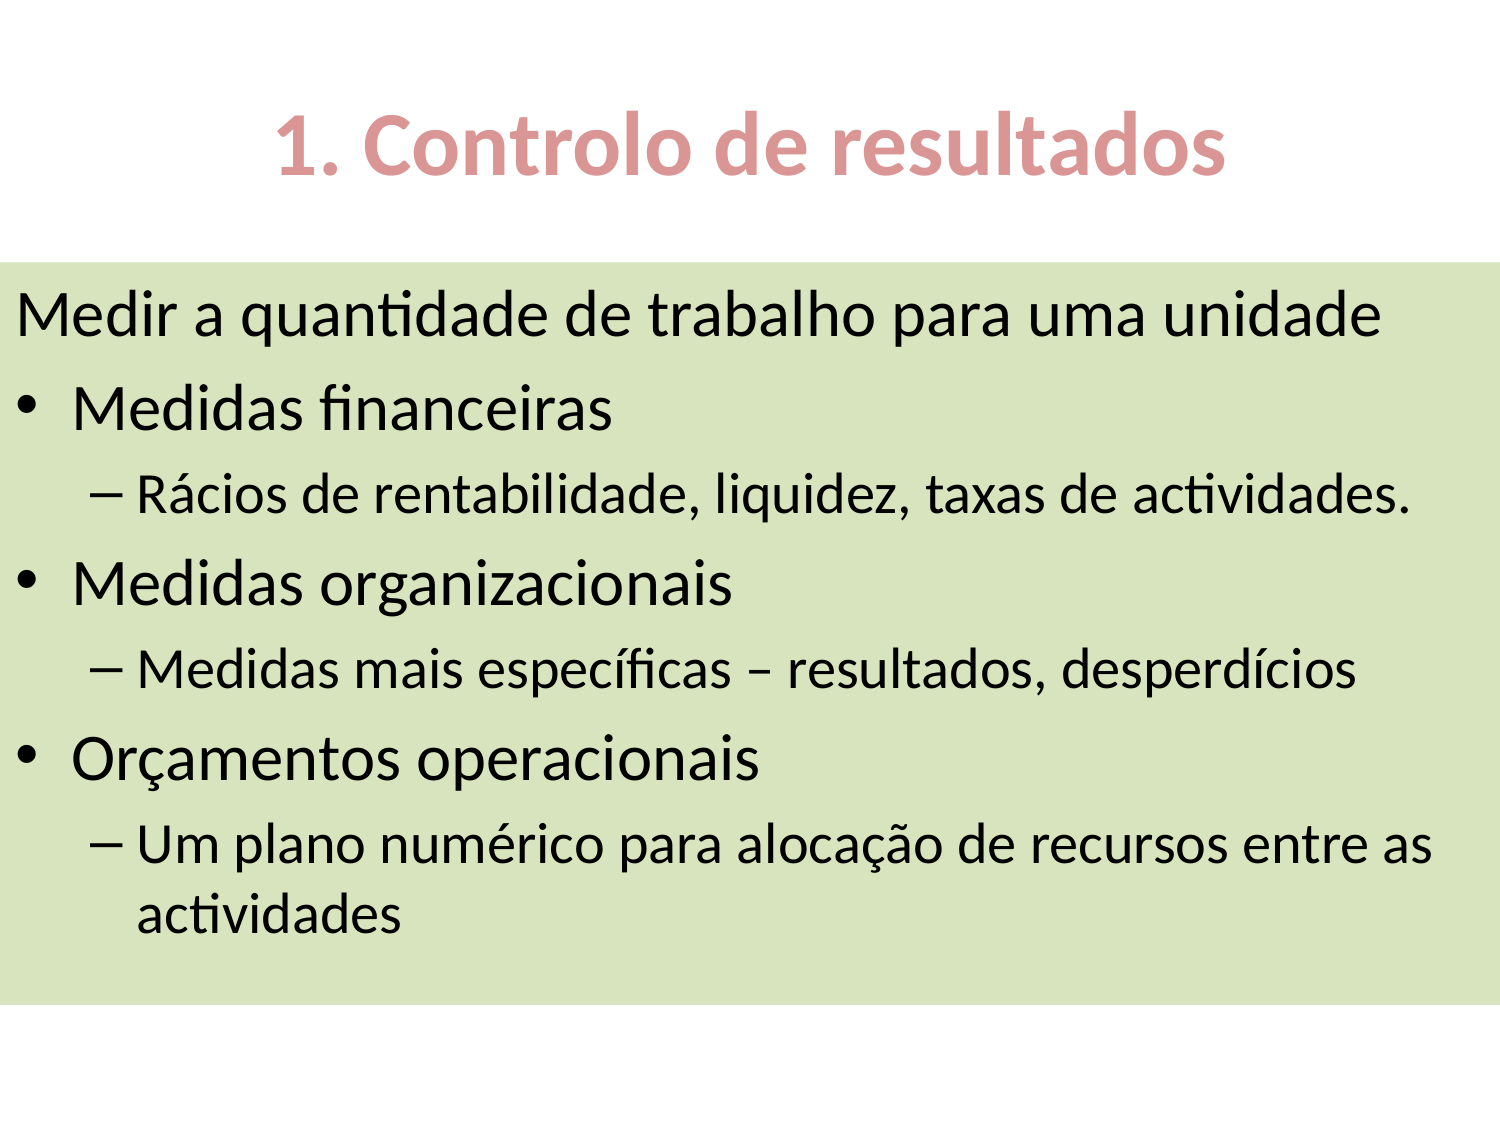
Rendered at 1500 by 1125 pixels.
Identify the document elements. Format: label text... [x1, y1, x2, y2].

title 1. Controlo de resultados [75, 45, 1425, 233]
list Medir a quantidade de trabalho para uma unidade Medidas financeiras Rácios de rentabilidade, liquidez, taxas de actividades. Medidas organizacionais Medidas mais específicas – resultados, desperdícios Orçamentos operacionais Um plano numérico para alocação de recursos entre as actividades [0, 262, 1500, 1005]
